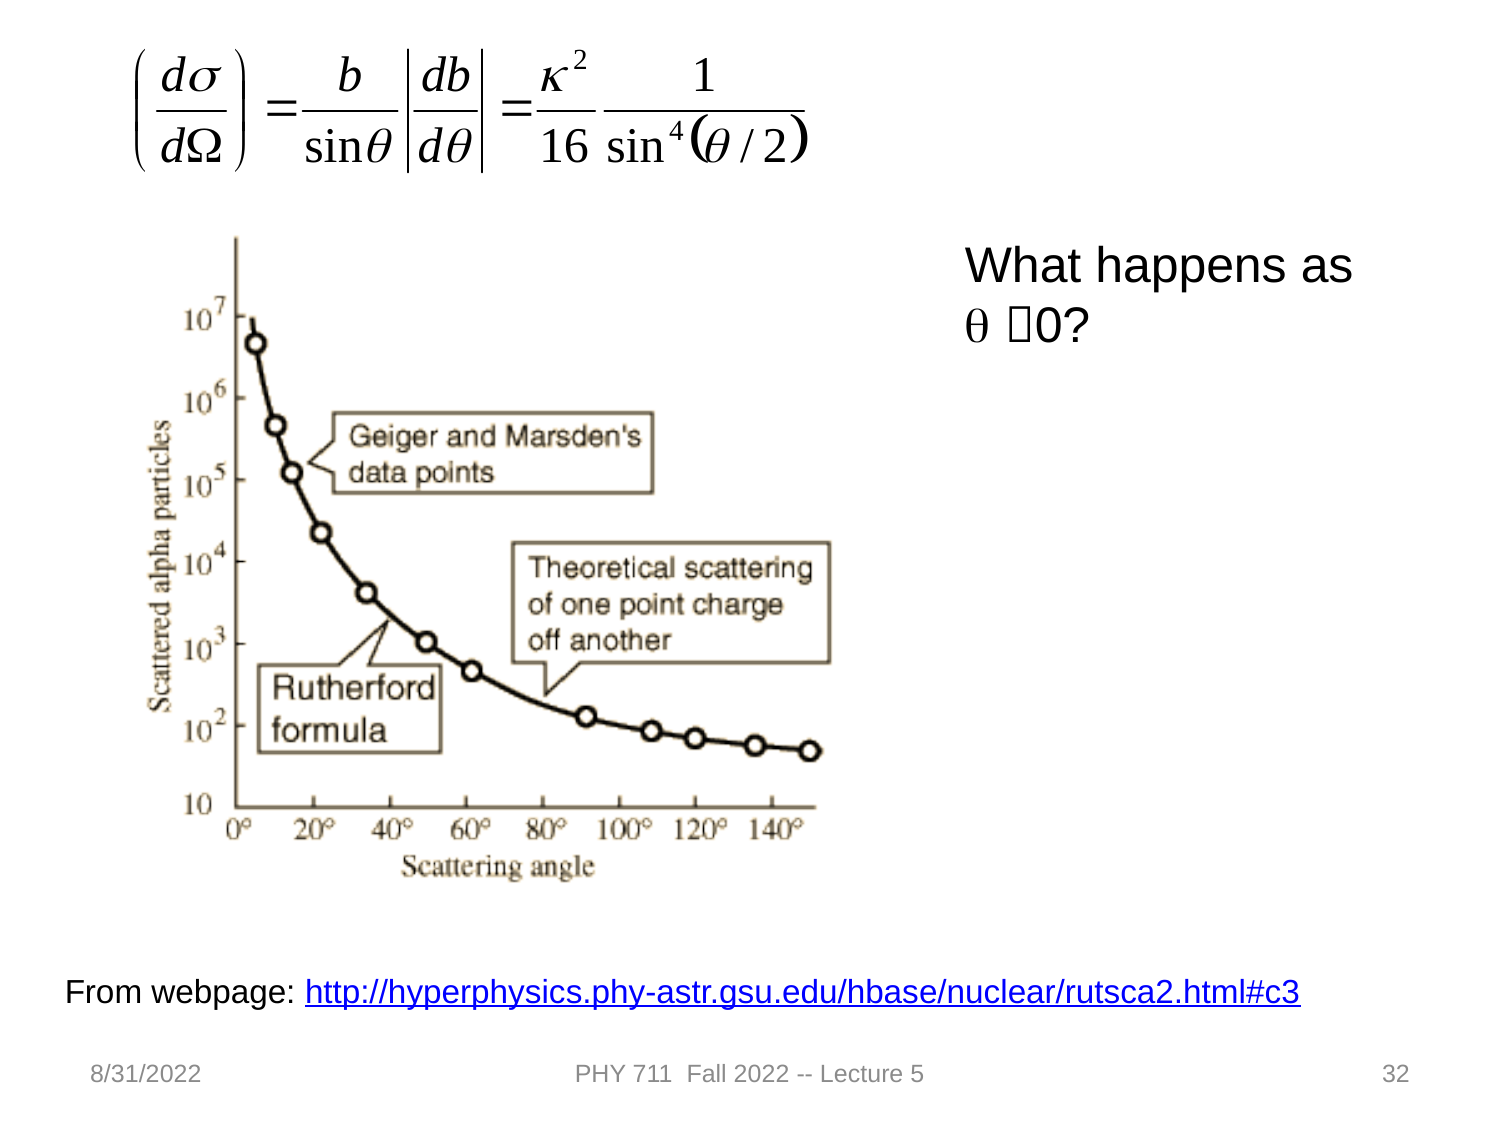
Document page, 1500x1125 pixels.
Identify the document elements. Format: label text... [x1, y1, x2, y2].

footer PHY 711 Fall 2022 -- Lecture 5 [512, 1042, 988, 1103]
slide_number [75, 1042, 425, 1103]
text_box From webpage: http://hyperphysics.phy-astr.gsu.edu/hbase/nuclear/rutsca2.html#c3 [49, 962, 1475, 1018]
slide_number 32 [1074, 1042, 1425, 1103]
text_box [124, 37, 813, 246]
picture [124, 224, 851, 893]
text_box What happens as q 0? [950, 224, 1425, 360]
